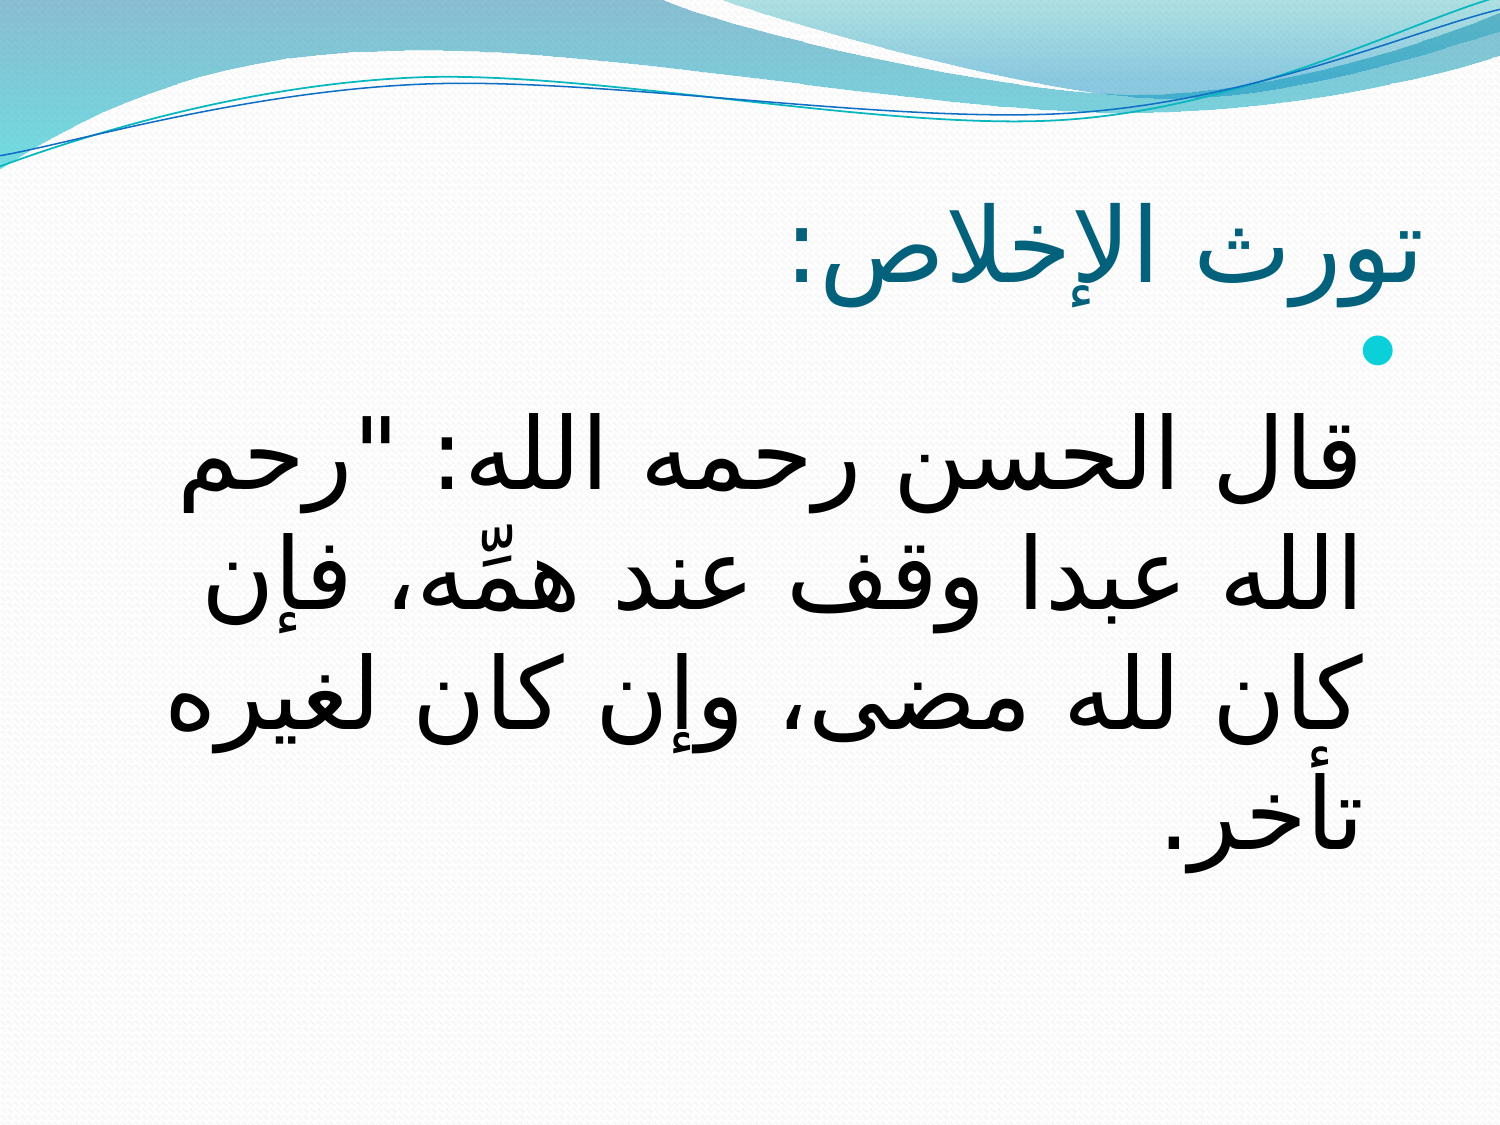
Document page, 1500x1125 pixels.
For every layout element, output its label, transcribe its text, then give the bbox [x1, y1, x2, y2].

title تورث الإخلاص: [75, 115, 1425, 303]
list قال الحسن رحمه الله: "رحم الله عبدا وقف عند همِّه، فإن كان لله مضى، وإن كان لغيره تأخر. [75, 317, 1425, 1038]
